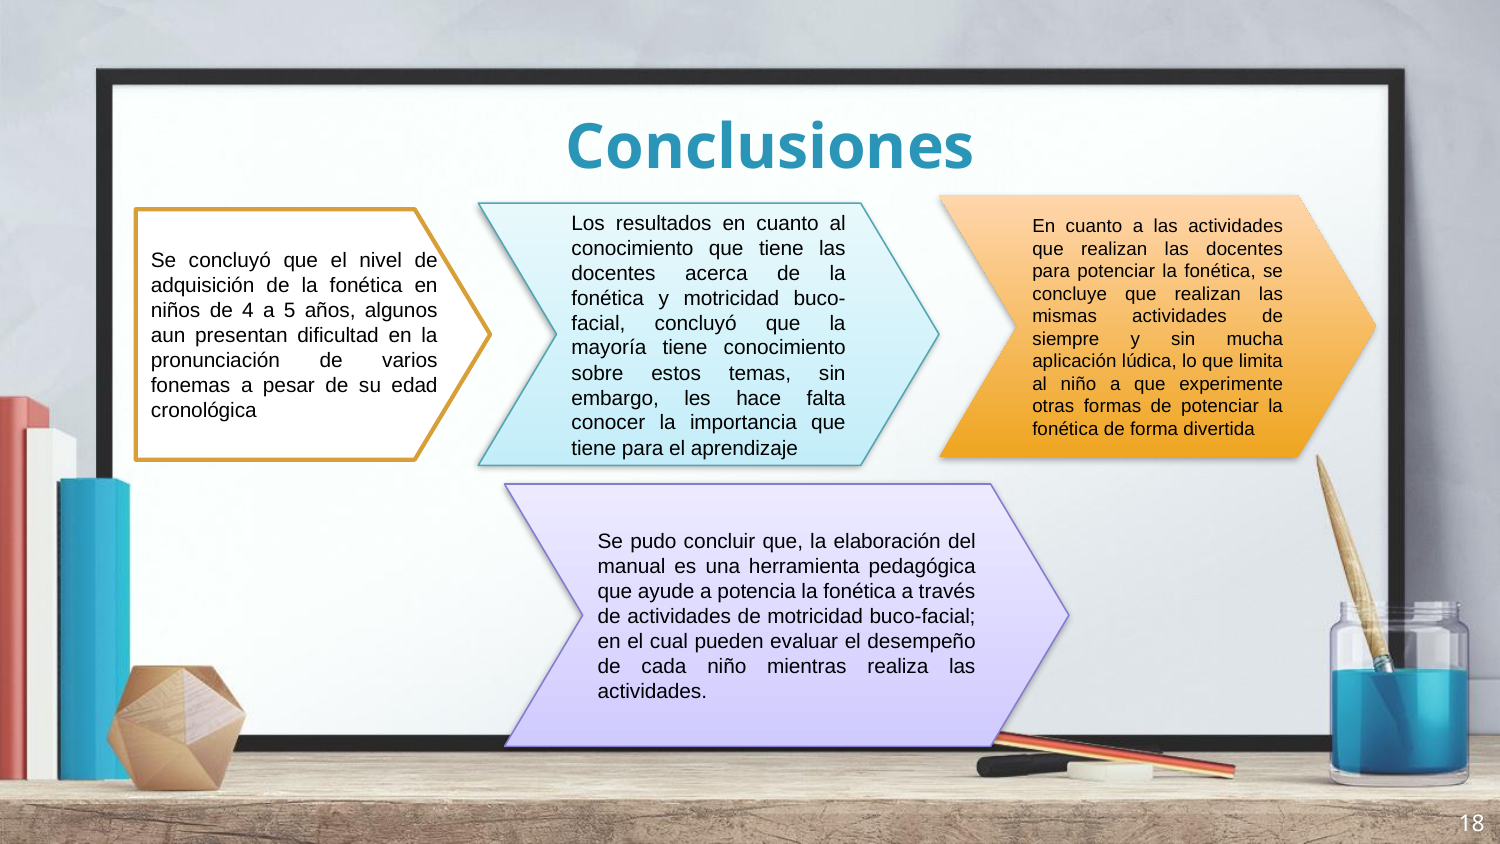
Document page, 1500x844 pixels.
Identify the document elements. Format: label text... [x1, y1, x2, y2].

text_box Los resultados en cuanto al conocimiento que tiene las docentes acerca de la fonética y motricidad buco-facial, concluyó que la mayoría tiene conocimiento sobre estos temas, sin embargo, les hace falta conocer la importancia que tiene para el aprendizaje [477, 202, 940, 467]
picture [0, 0, 1500, 844]
title Conclusiones [194, 91, 1347, 215]
slide_number 18 [1410, 793, 1500, 844]
text_box Se concluyó que el nivel de adquisición de la fonética en niños de 4 a 5 años, algunos aun presentan dificultad en la pronunciación de varios fonemas a pesar de su edad cronológica [133, 207, 492, 462]
text_box En cuanto a las actividades que realizan las docentes para potenciar la fonética, se concluye que realizan las mismas actividades de siempre y sin mucha aplicación lúdica, lo que limita al niño a que experimente otras formas de potenciar la fonética de forma divertida [938, 195, 1377, 458]
text_box Se pudo concluir que, la elaboración del manual es una herramienta pedagógica que ayude a potencia la fonética a través de actividades de motricidad buco-facial; en el cual pueden evaluar el desempeño de cada niño mientras realiza las actividades. [503, 483, 1070, 748]
